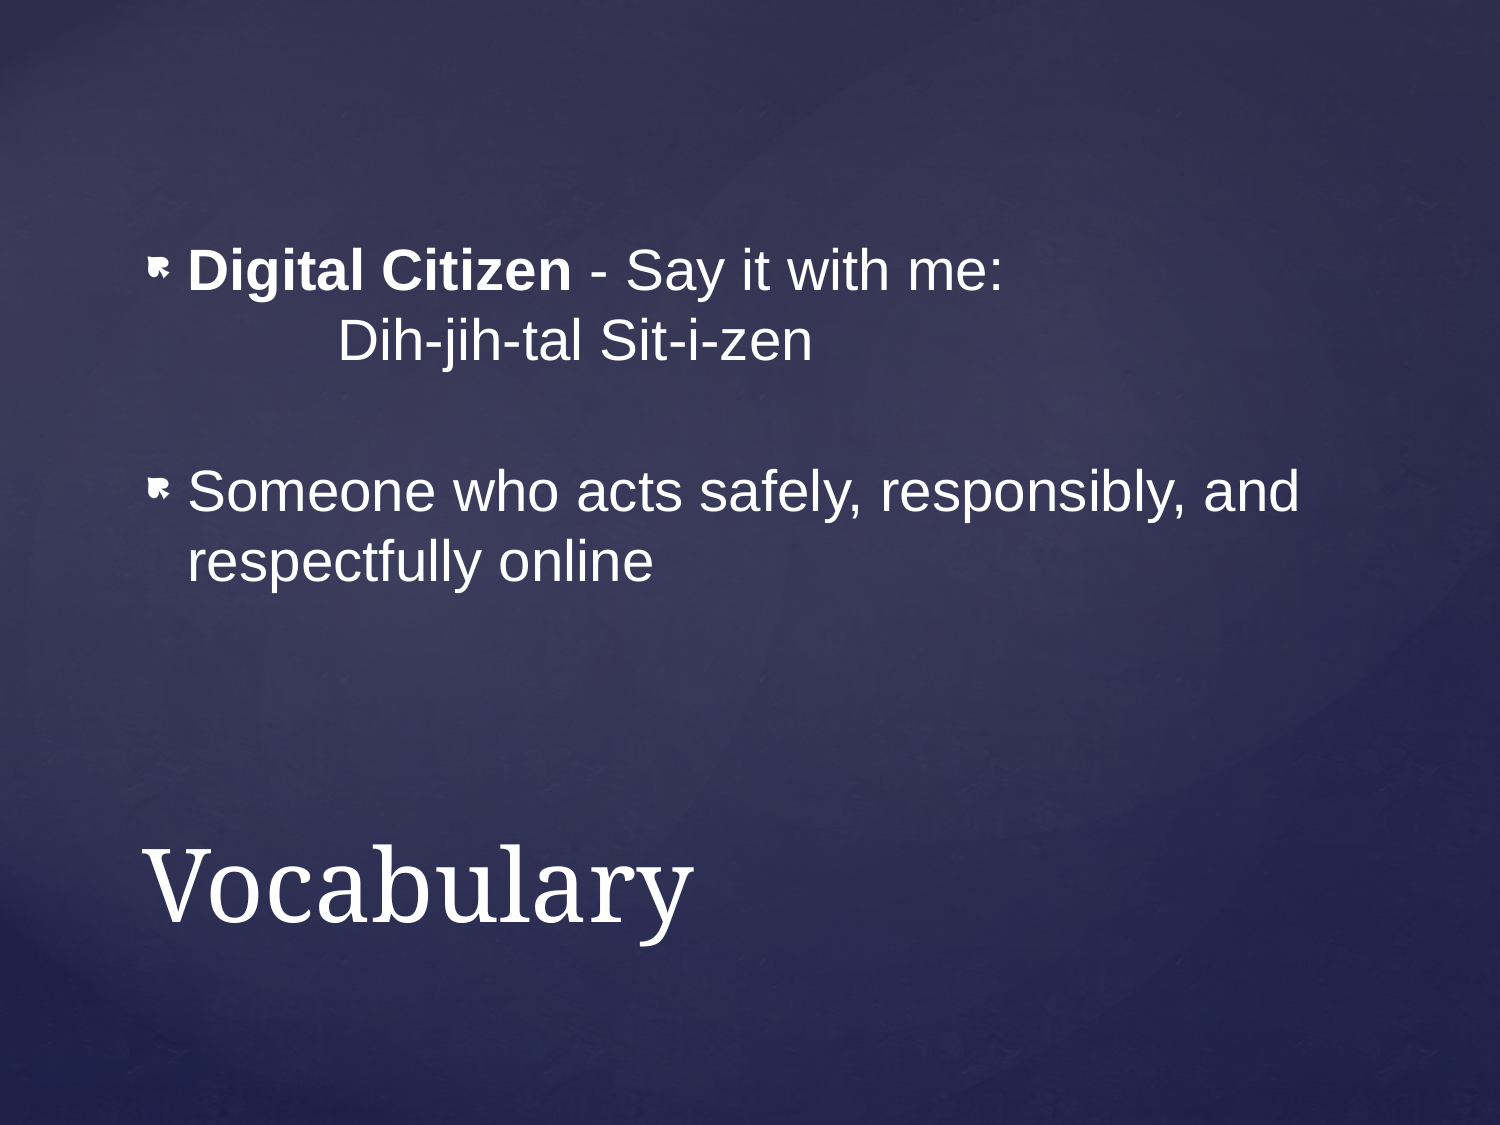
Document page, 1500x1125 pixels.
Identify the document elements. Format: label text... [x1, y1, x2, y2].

title Vocabulary [127, 800, 1365, 950]
list Digital Citizen - Say it with me: Dih-jih-tal Sit-i-zen Someone who acts safely, responsibly, and respectfully online [127, 112, 1350, 713]
